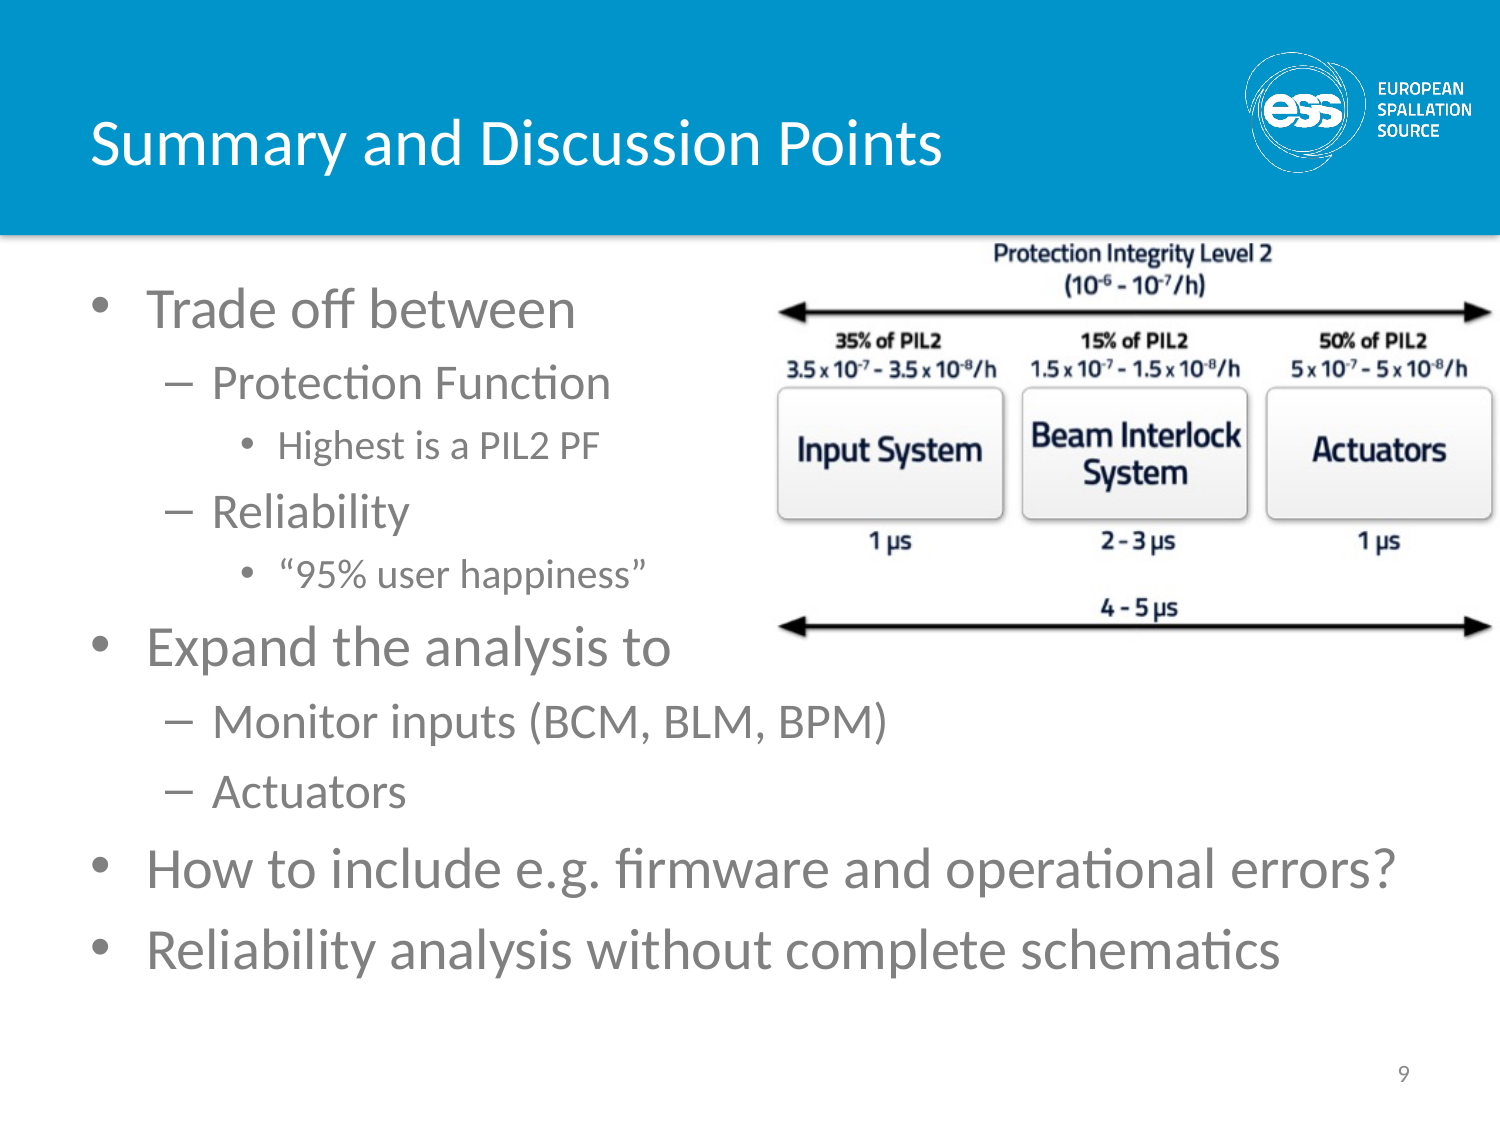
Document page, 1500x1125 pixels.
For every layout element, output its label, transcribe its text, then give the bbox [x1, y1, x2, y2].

picture [1398, 109, 1406, 115]
picture [1436, 104, 1444, 115]
title Summary and Discussion Points [75, 45, 1247, 233]
picture [1264, 94, 1342, 127]
picture [1379, 83, 1385, 94]
picture [773, 243, 1500, 644]
picture [1454, 83, 1458, 94]
picture [1423, 83, 1430, 94]
picture [1400, 83, 1407, 94]
picture [1443, 86, 1450, 93]
picture [1418, 104, 1423, 115]
list Trade off between Protection Function Highest is a PIL2 PF Reliability “95% user happiness” Expand the analysis to Monitor inputs (BCM, BLM, BPM) Actuators How to include e.g. firmware and operational errors? Reliability analysis without complete schematics [75, 262, 1425, 1071]
picture [1409, 104, 1415, 115]
picture [1432, 125, 1438, 136]
slide_number 9 [1074, 1042, 1425, 1103]
picture [1389, 104, 1393, 115]
picture [1422, 125, 1428, 134]
